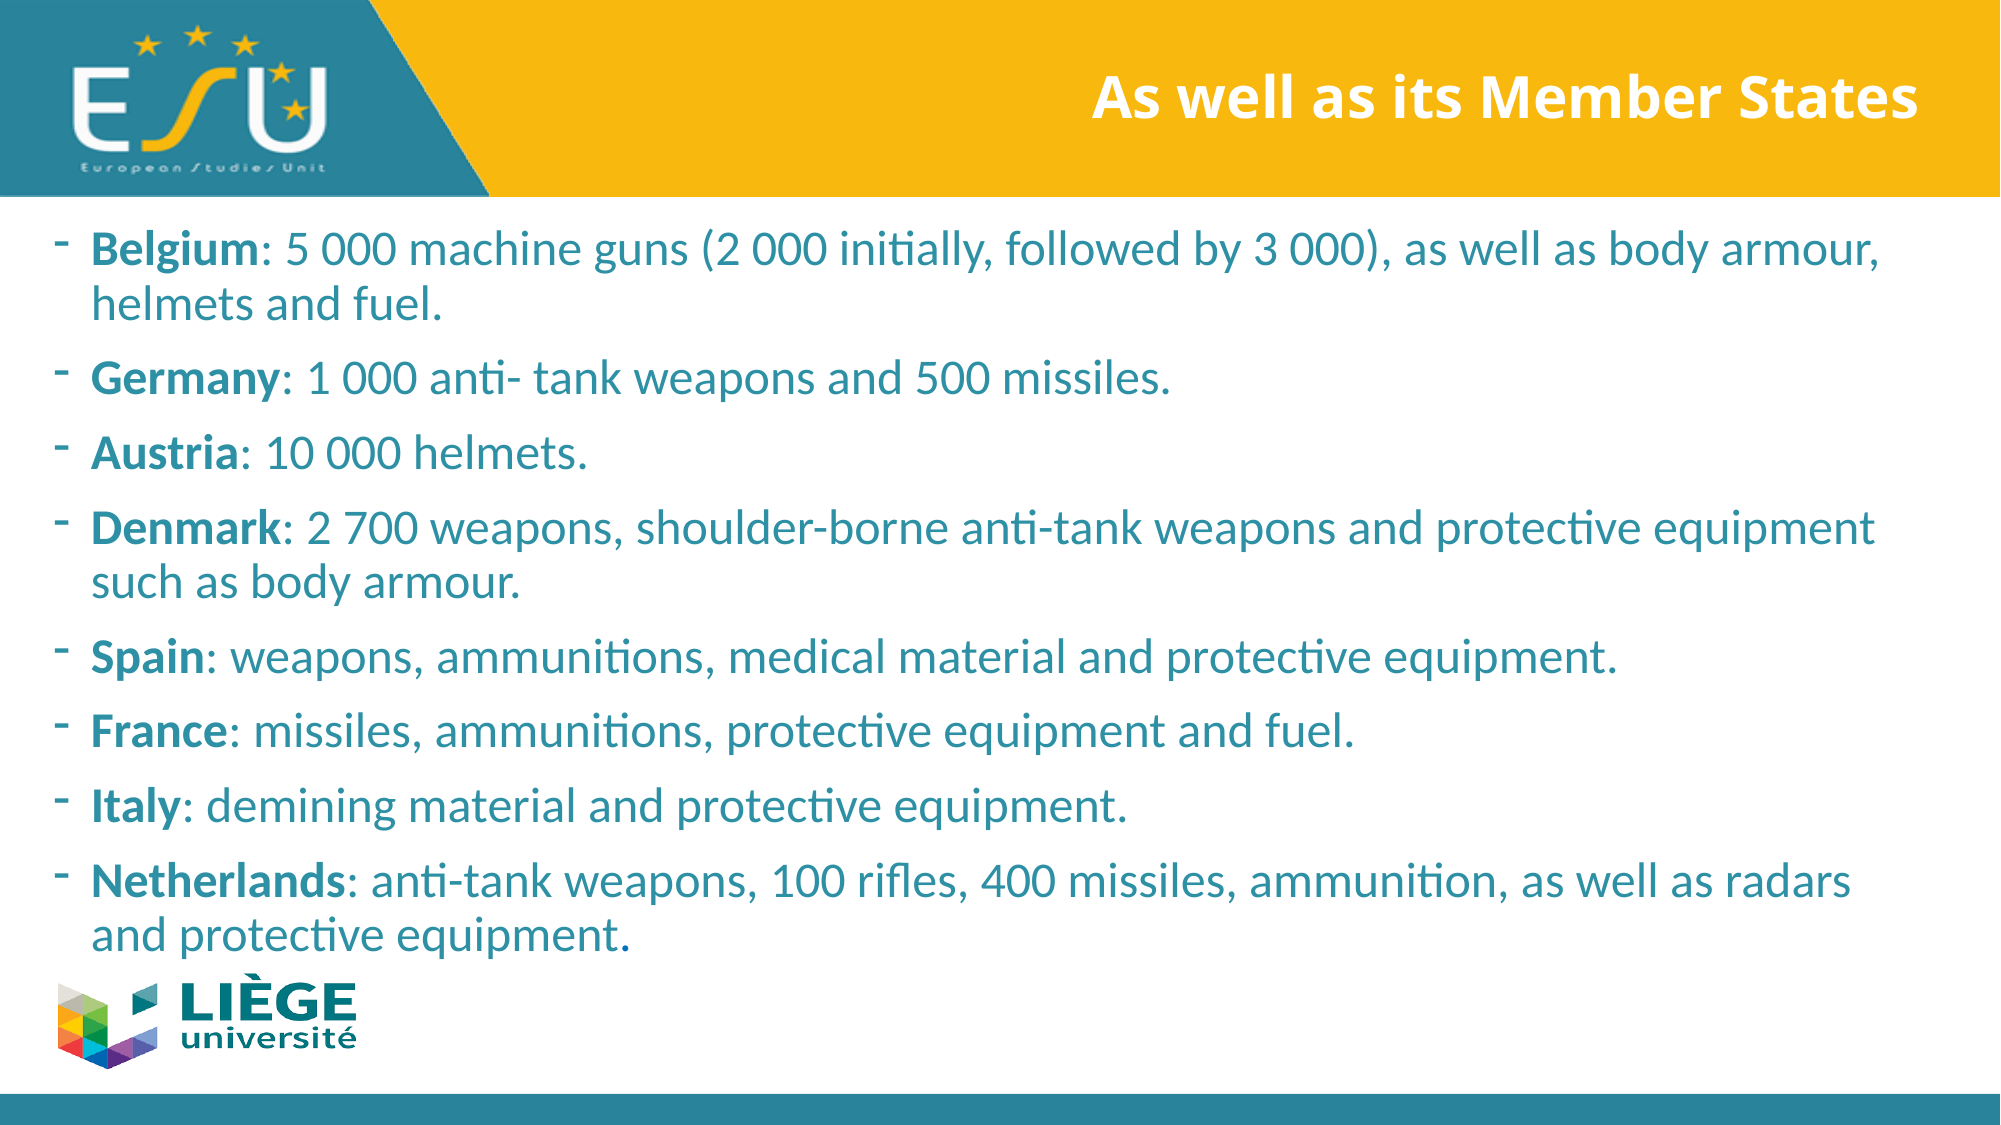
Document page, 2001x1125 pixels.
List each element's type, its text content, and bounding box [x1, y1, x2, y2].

title As well as its Member States [510, 22, 1950, 177]
list Belgium: 5 000 machine guns (2 000 initially, followed by 3 000), as well as body armour, helmets and fuel. Germany: 1 000 anti- tank weapons and 500 missiles. Austria: 10 000 helmets. Denmark: 2 700 weapons, shoulder-borne anti-tank weapons and protective equipment such as body armour. Spain: weapons, ammunitions, medical material and protective equipment. France: missiles, ammunitions, protective equipment and fuel. Italy: demining material and protective equipment. Netherlands: anti-tank weapons, 100 rifles, 400 missiles, ammunition, as well as radars and protective equipment. [38, 215, 1950, 944]
picture [0, 0, 492, 197]
picture [55, 971, 358, 1071]
